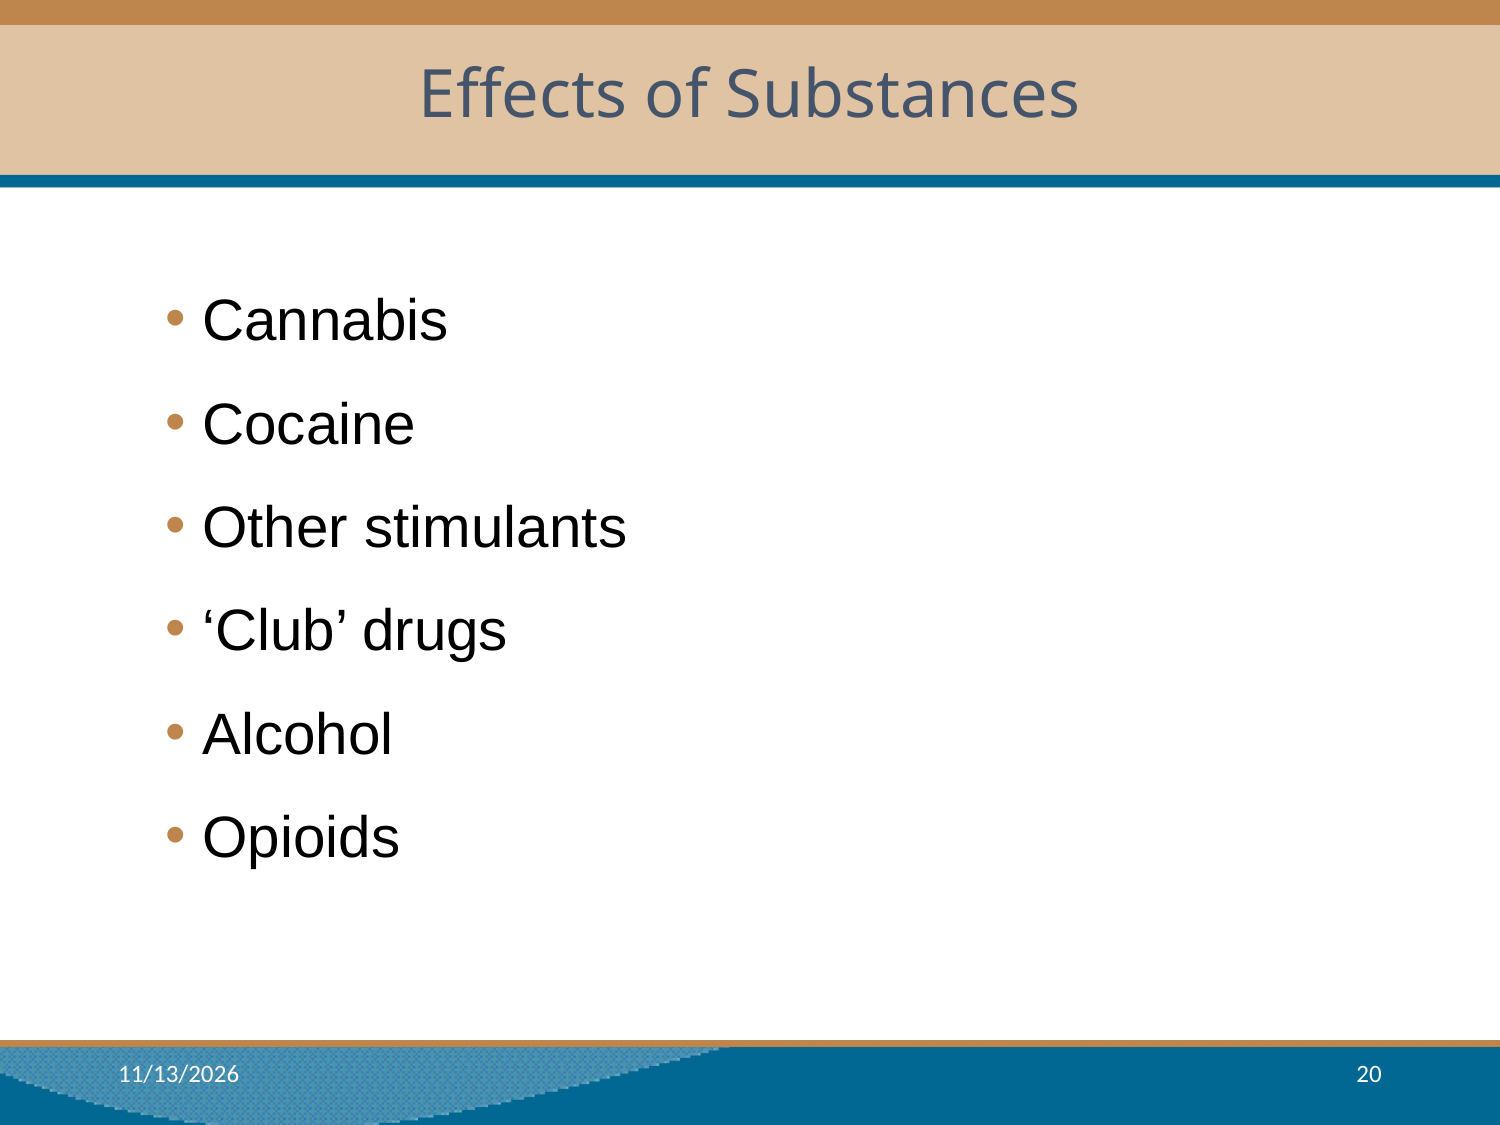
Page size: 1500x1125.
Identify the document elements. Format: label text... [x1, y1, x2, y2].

title Effects of Substances [75, 24, 1425, 168]
picture [0, 1040, 1500, 1125]
list Cannabis Cocaine Other stimulants ‘Club’ drugs Alcohol Opioids [150, 275, 1425, 988]
slide_number 20 [1059, 1042, 1397, 1103]
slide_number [103, 1042, 441, 1103]
